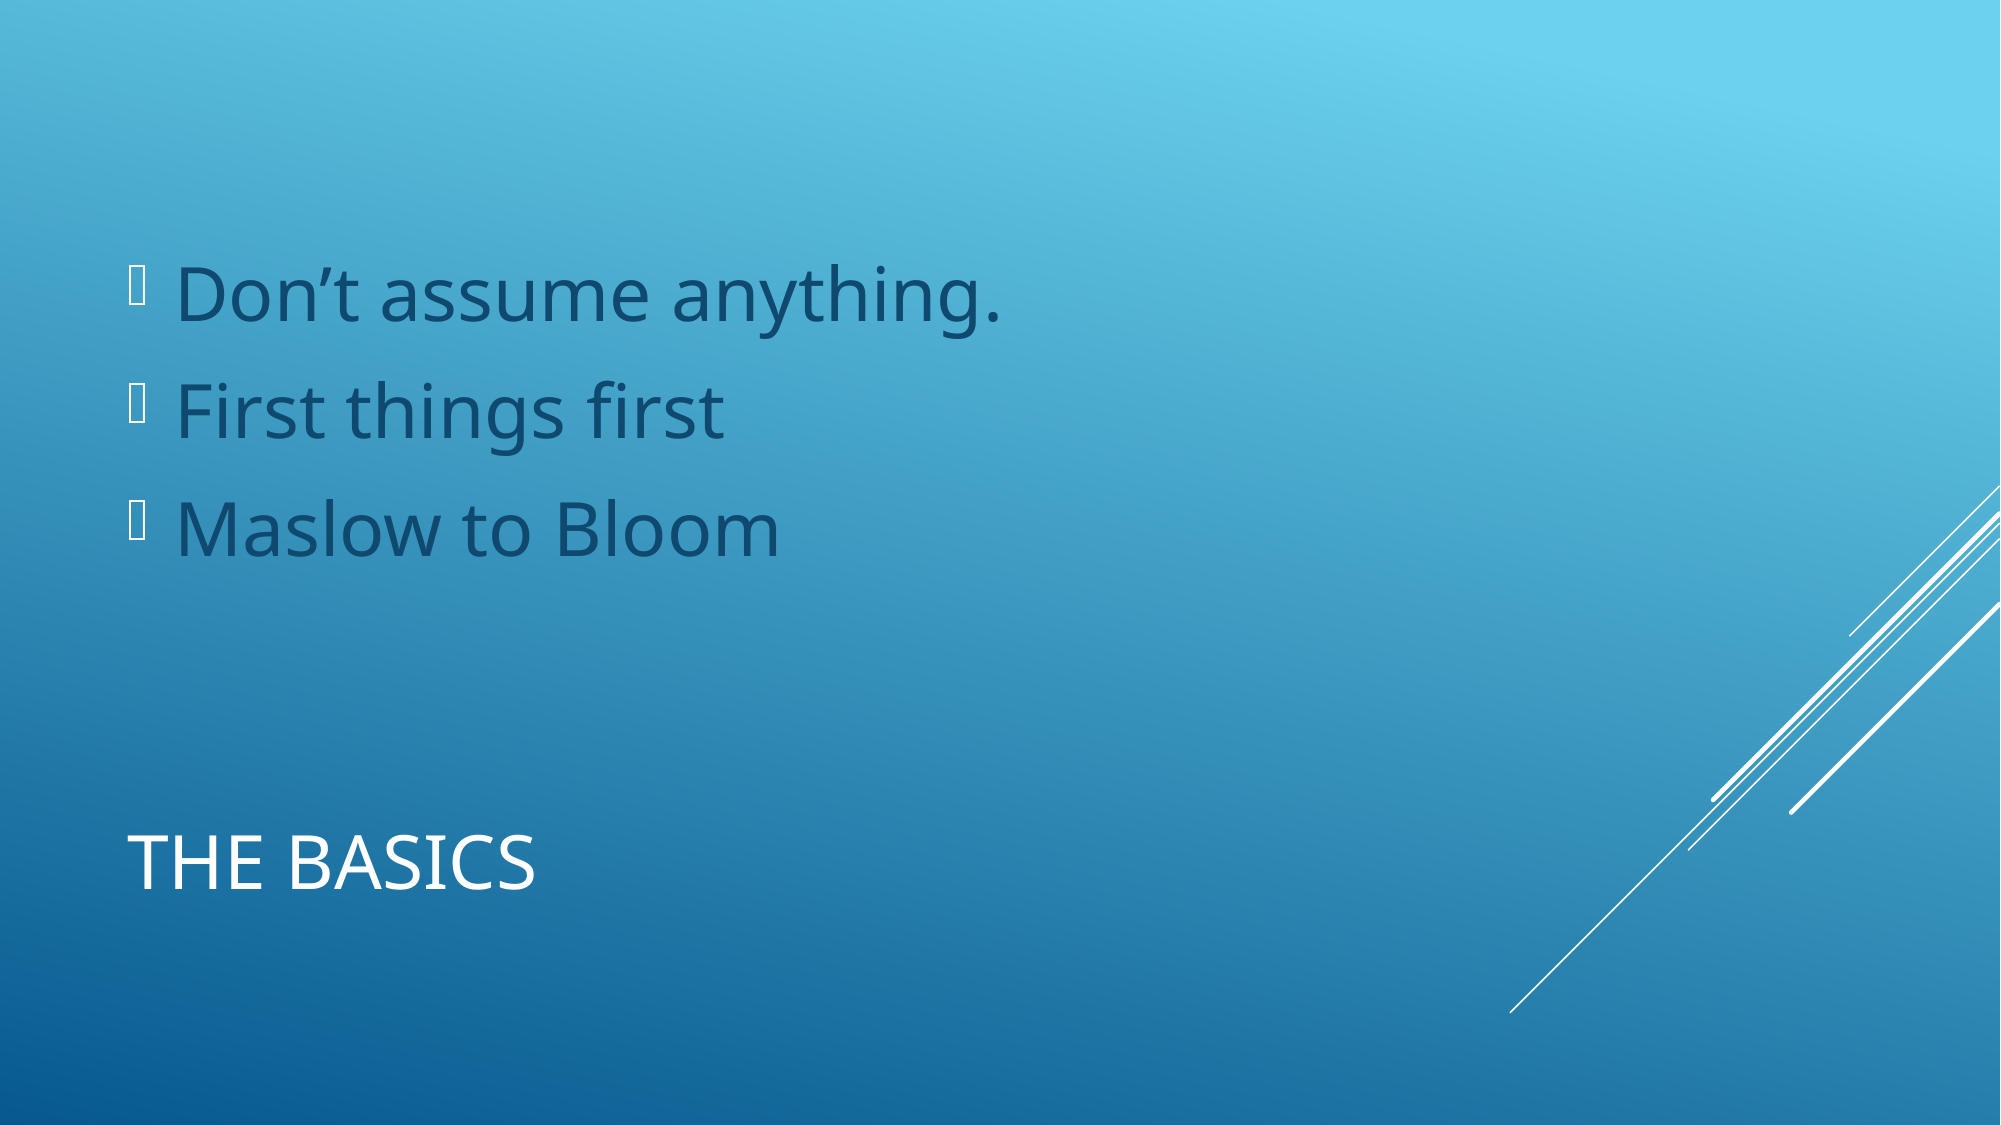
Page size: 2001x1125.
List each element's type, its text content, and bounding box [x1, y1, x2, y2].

title The basics [112, 736, 1513, 984]
list Don’t assume anything. First things first Maslow to Bloom [112, 112, 1513, 706]
